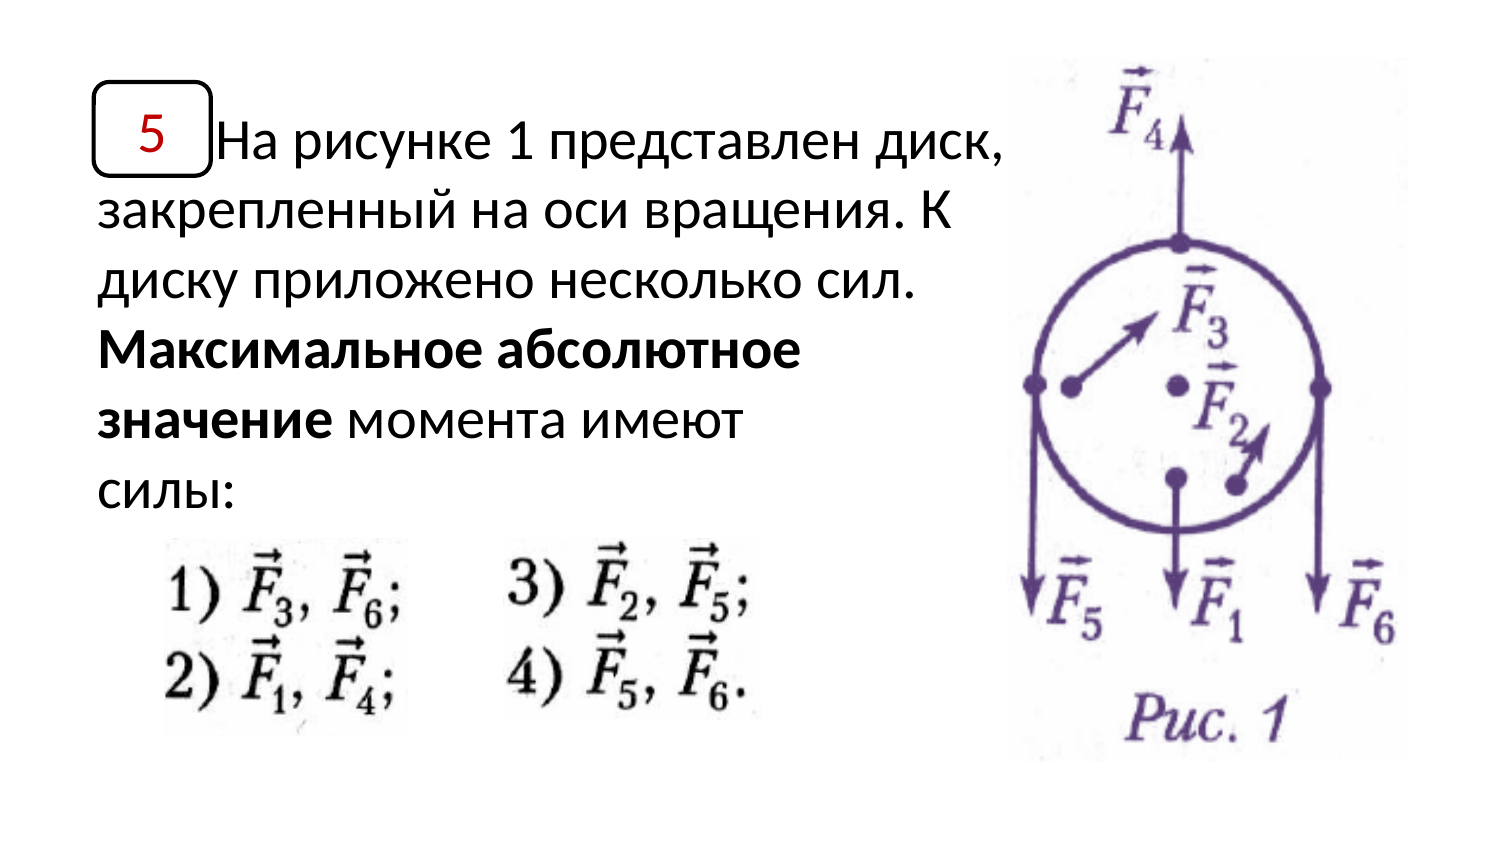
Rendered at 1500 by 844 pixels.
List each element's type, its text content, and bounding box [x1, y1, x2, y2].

picture [503, 538, 763, 720]
title №4. На рисунке 1 представлен диск, закрепленный на оси вращения. К диску приложено несколько сил. Максимальное абсолютное значение момента имеют силы: [82, 23, 1032, 598]
text_box 5 [91, 79, 213, 178]
picture [163, 538, 408, 736]
picture [1007, 58, 1409, 762]
